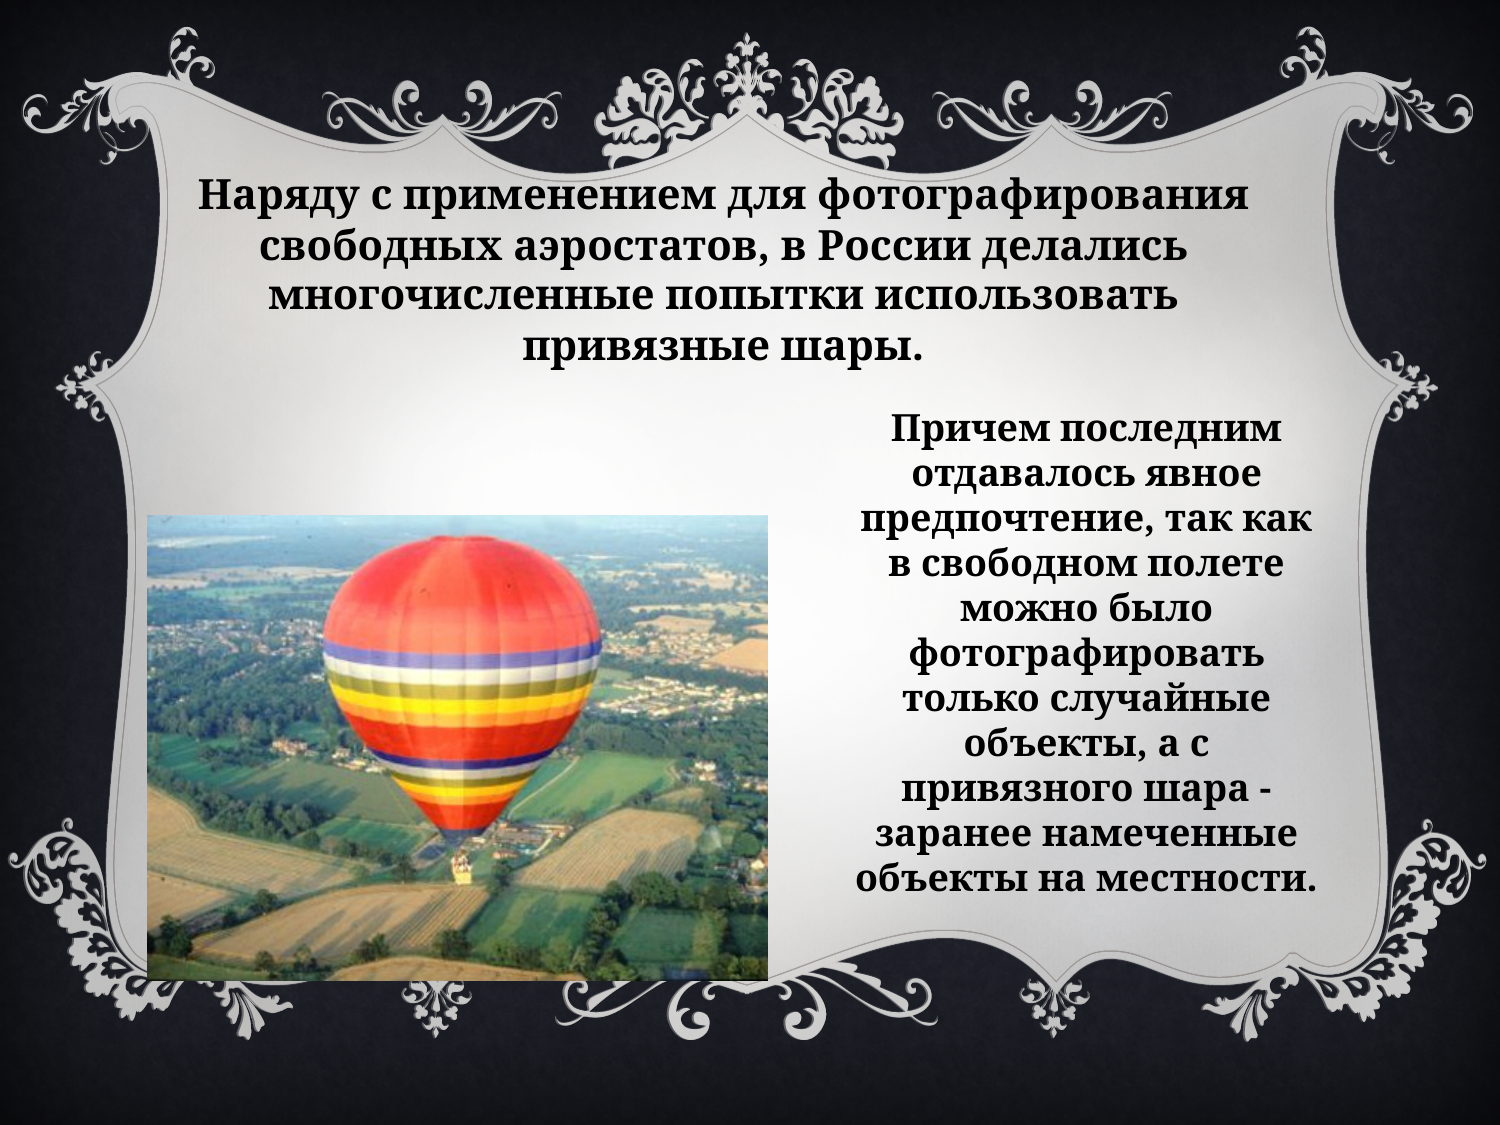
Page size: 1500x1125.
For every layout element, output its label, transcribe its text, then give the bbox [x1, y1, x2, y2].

text_box Причем последним отдавалось явное предпочтение, так как в свободном полете можно было фотографировать только случайные объекты, а с привязного шара - заранее намеченные объекты на местности. [832, 397, 1341, 907]
text_box Наряду с применением для фотографирования свободных аэростатов, в России делались многочисленные попытки использовать привязные шары. [153, 160, 1294, 376]
picture [0, 0, 1500, 1125]
